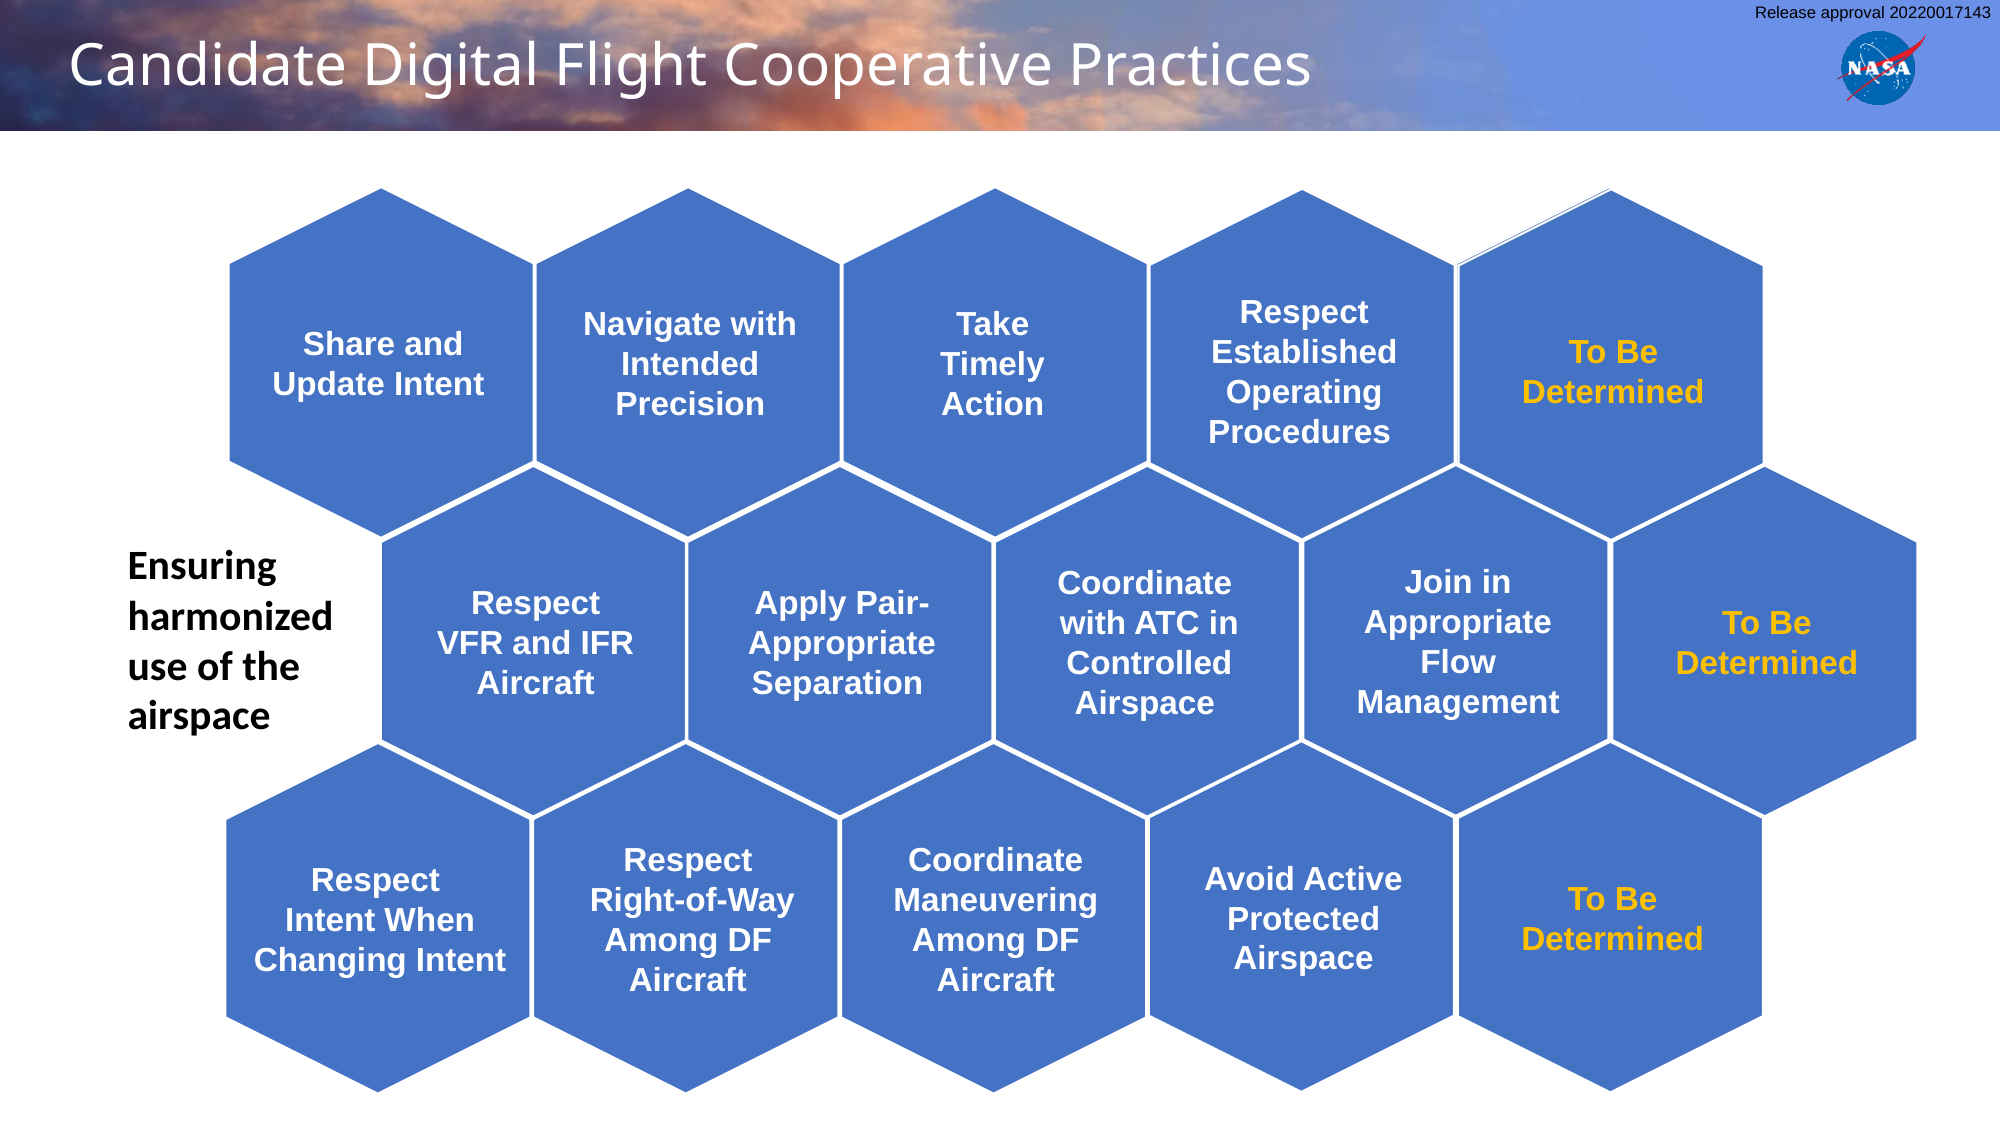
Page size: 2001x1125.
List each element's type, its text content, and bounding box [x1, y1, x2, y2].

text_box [994, 465, 1300, 817]
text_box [1149, 188, 1455, 540]
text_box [533, 742, 839, 1094]
title Candidate Digital Flight Cooperative Practices [54, 27, 1780, 107]
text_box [1148, 741, 1454, 1092]
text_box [842, 187, 1148, 538]
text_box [380, 465, 686, 817]
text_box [1147, 816, 1918, 1094]
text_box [1457, 741, 1763, 1093]
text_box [1303, 464, 1609, 816]
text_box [225, 187, 380, 742]
picture [0, 0, 2000, 131]
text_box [228, 187, 534, 538]
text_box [687, 465, 993, 817]
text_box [1148, 187, 1918, 465]
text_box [225, 742, 531, 1094]
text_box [535, 187, 841, 538]
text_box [1612, 465, 1918, 817]
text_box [840, 742, 1147, 1094]
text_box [1458, 189, 1764, 540]
text_box Ensuring harmonized use of the airspace [112, 530, 225, 746]
